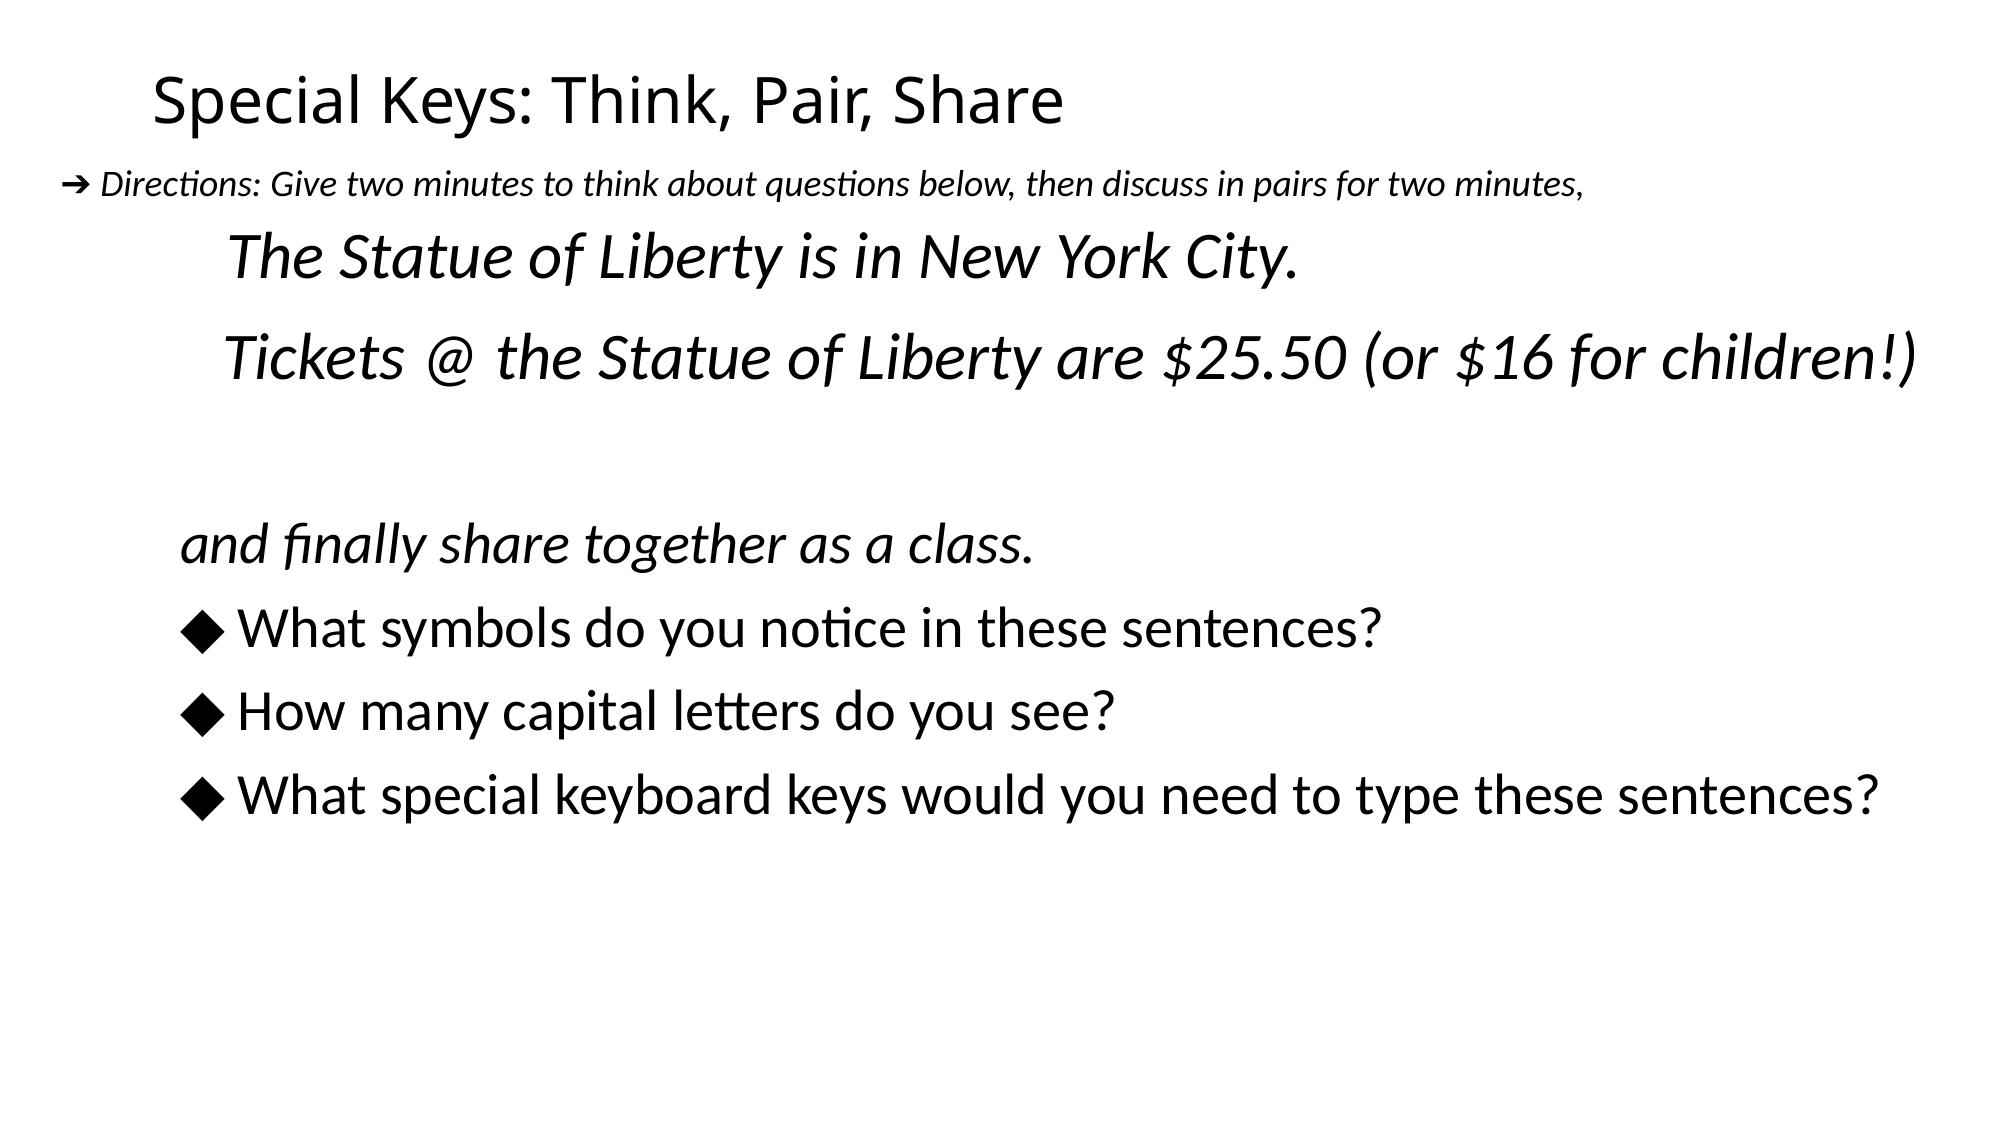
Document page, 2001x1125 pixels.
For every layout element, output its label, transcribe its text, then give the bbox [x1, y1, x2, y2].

text_box Tickets @ the Statue of Liberty are $25.50 (or $16 for children!) [192, 305, 1936, 480]
list and finally share together as a class. ◆ What symbols do you notice in these sentences? ◆ How many capital letters do you see? ◆ What special keyboard keys would you need to type these sentences? [165, 505, 1968, 917]
title Special Keys: Think, Pair, Share [137, 59, 1863, 145]
text_box The Statue of Liberty is in New York City. [211, 257, 1318, 305]
text_box ➔ Directions: Give two minutes to think about questions below, then discuss in pairs for two minutes, [45, 151, 1602, 257]
